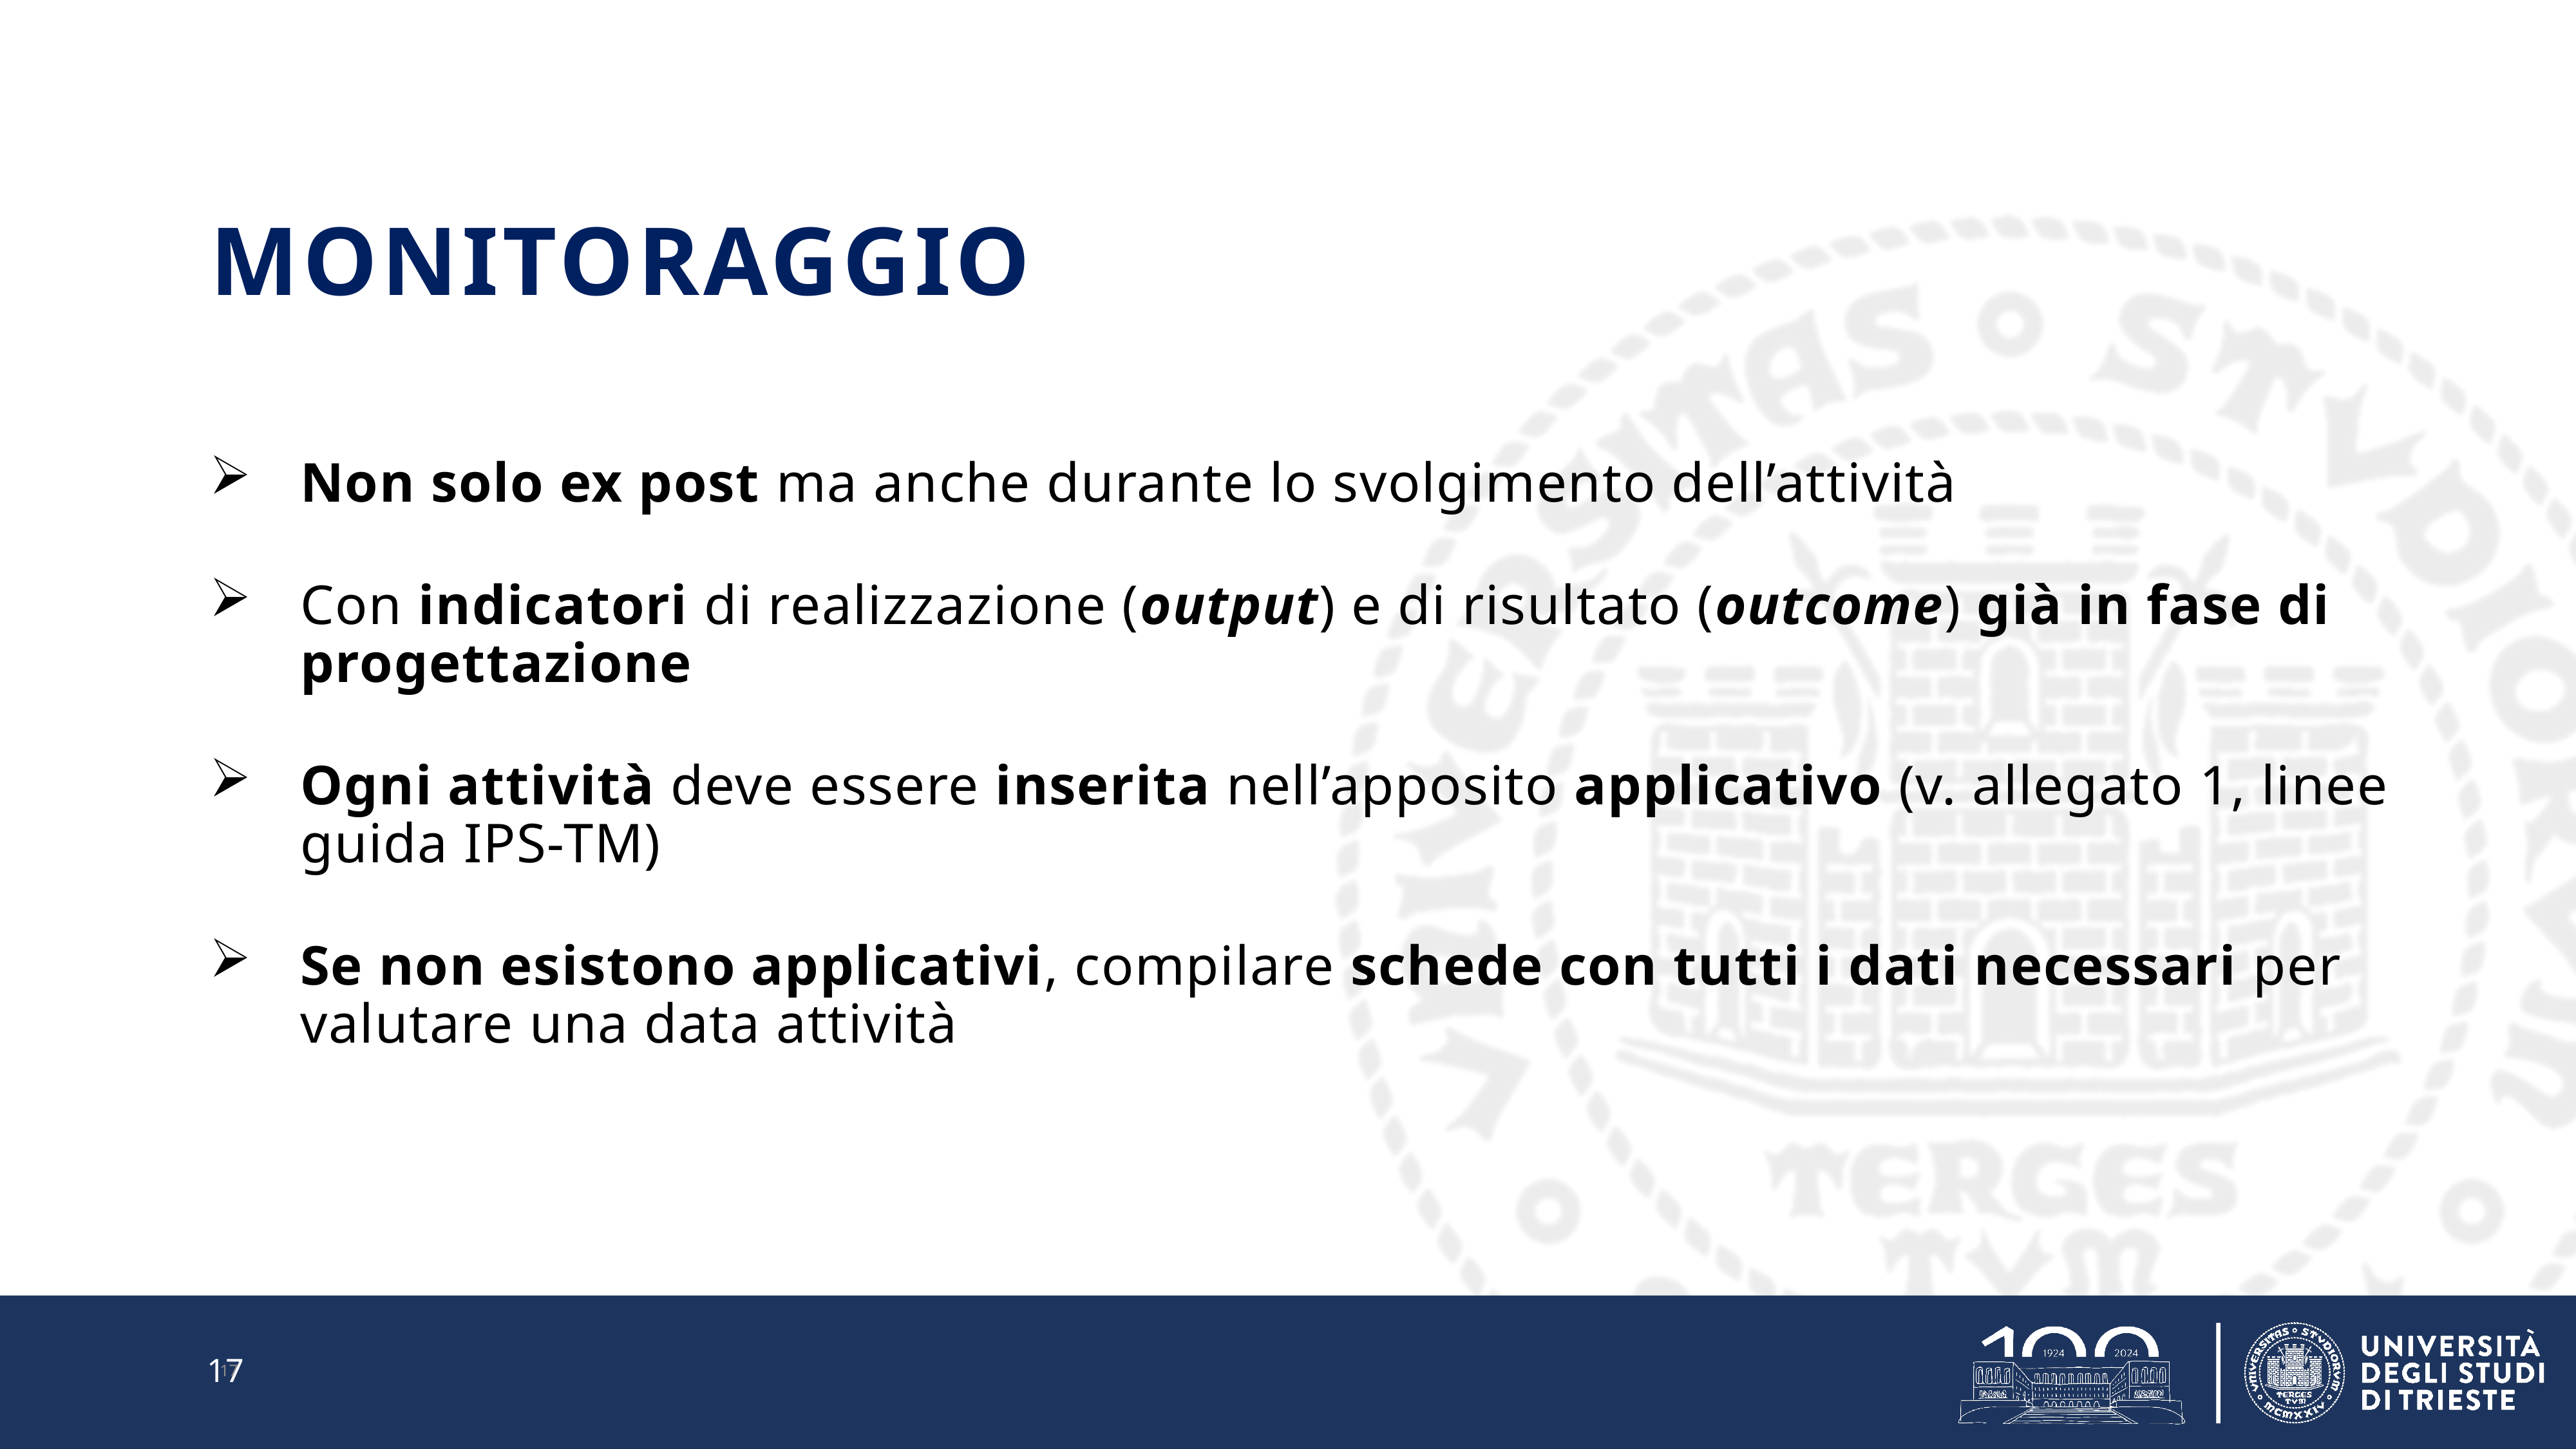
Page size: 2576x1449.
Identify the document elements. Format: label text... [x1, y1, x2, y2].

title [200, 0, 2435, 304]
picture [1833, 1249, 2576, 1449]
list MONITORAGGIO [200, 209, 2434, 322]
slide_number 17 [201, 1350, 248, 1394]
list Non solo ex post ma anche durante lo svolgimento dell’attività Con indicatori di realizzazione (output) e di risultato (outcome) già in fase di progettazione Ogni attività deve essere inserita nell’apposito applicativo (v. allegato 1, linee guida IPS-TM) Se non esistono applicativi, compilare schede con tutti i dati necessari per valutare una data attività [200, 322, 2434, 1240]
